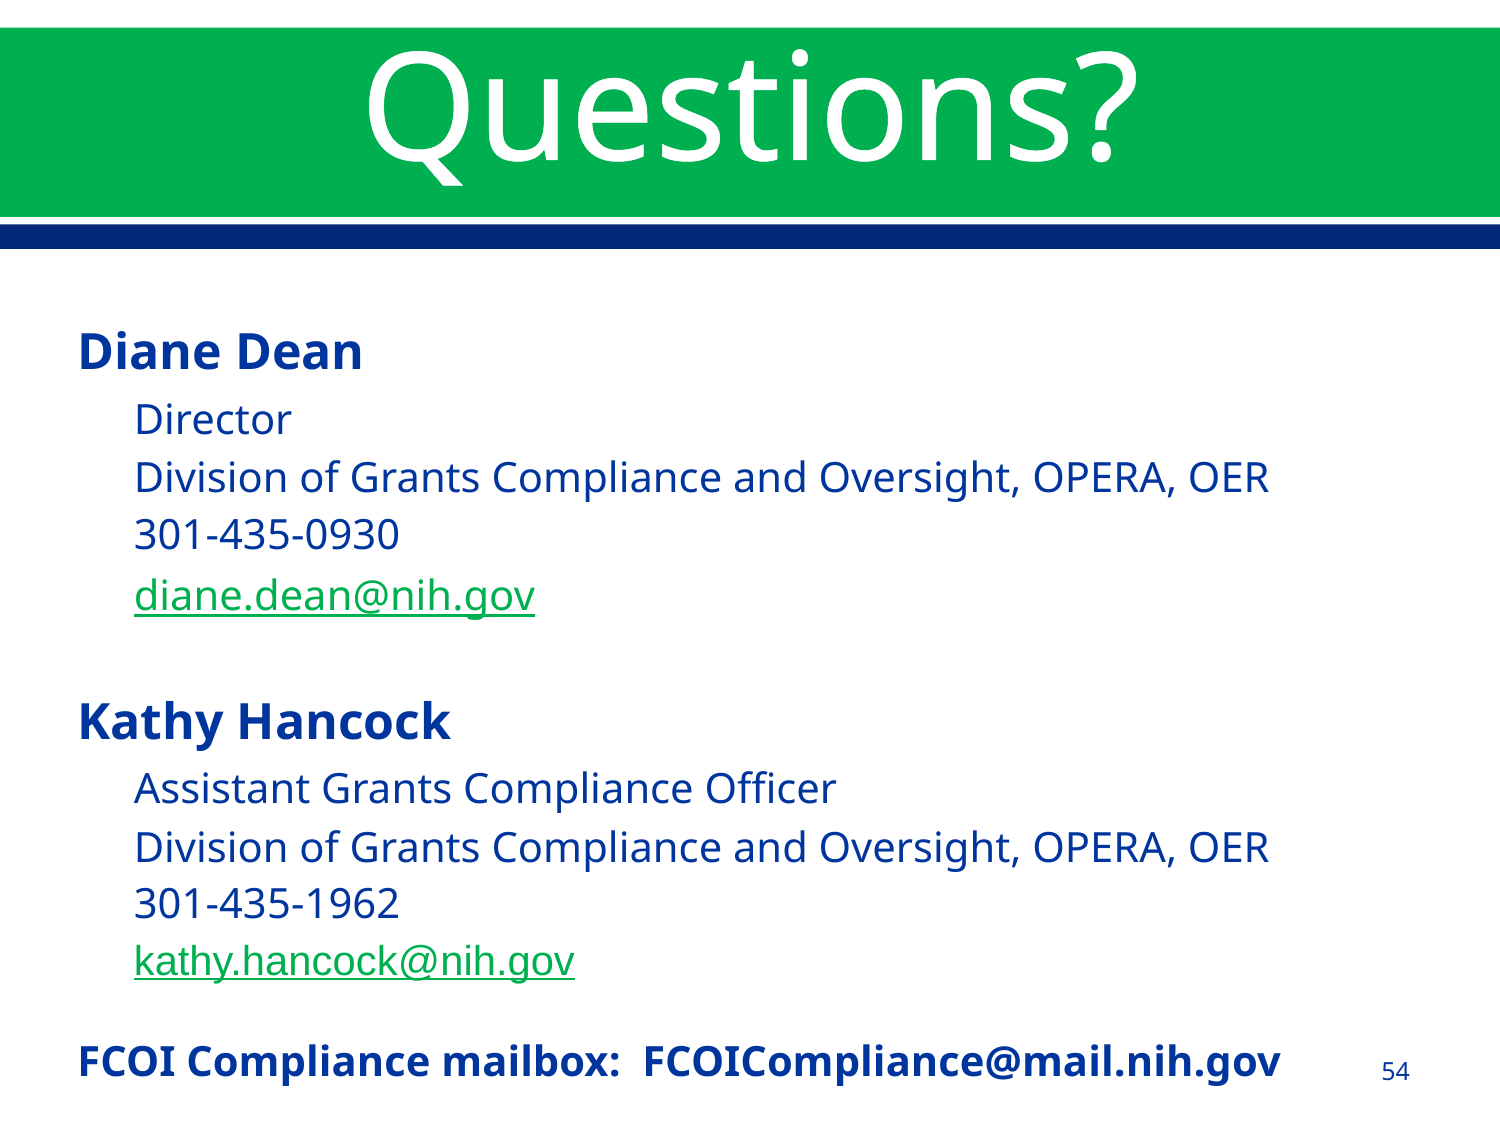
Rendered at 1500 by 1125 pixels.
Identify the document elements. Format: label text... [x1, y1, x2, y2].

list Diane Dean Director Division of Grants Compliance and Oversight, OPERA, OER 301-435-0930 diane.dean@nih.gov Kathy Hancock Assistant Grants Compliance Officer Division of Grants Compliance and Oversight, OPERA, OER 301-435-1962 kathy.hancock@nih.gov FCOI Compliance mailbox: FCOICompliance@mail.nih.gov [62, 262, 1450, 1125]
slide_number 54 [1074, 1042, 1425, 1103]
title Questions? [0, 0, 1500, 200]
